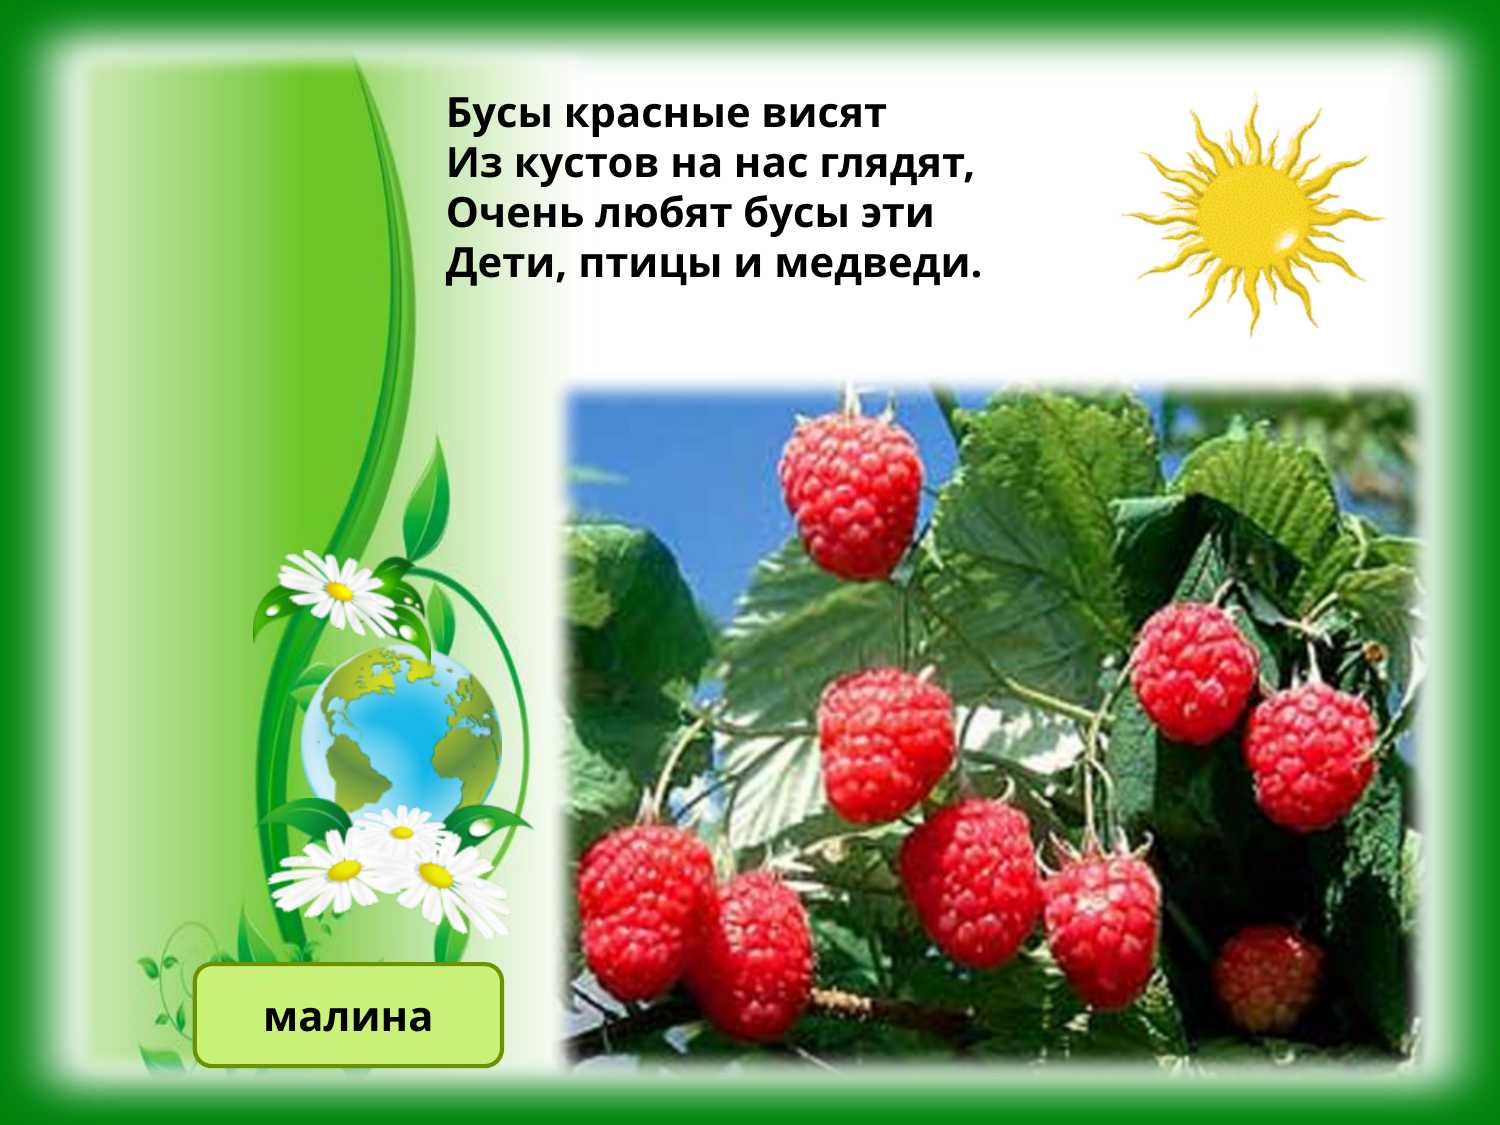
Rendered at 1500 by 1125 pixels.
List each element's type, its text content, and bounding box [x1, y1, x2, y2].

picture [0, 0, 1500, 1125]
text_box малина [194, 964, 502, 1067]
text_box Бусы красные висят Из кустов на нас глядят, Очень любят бусы эти Дети, птицы и медведи. [431, 78, 1040, 293]
